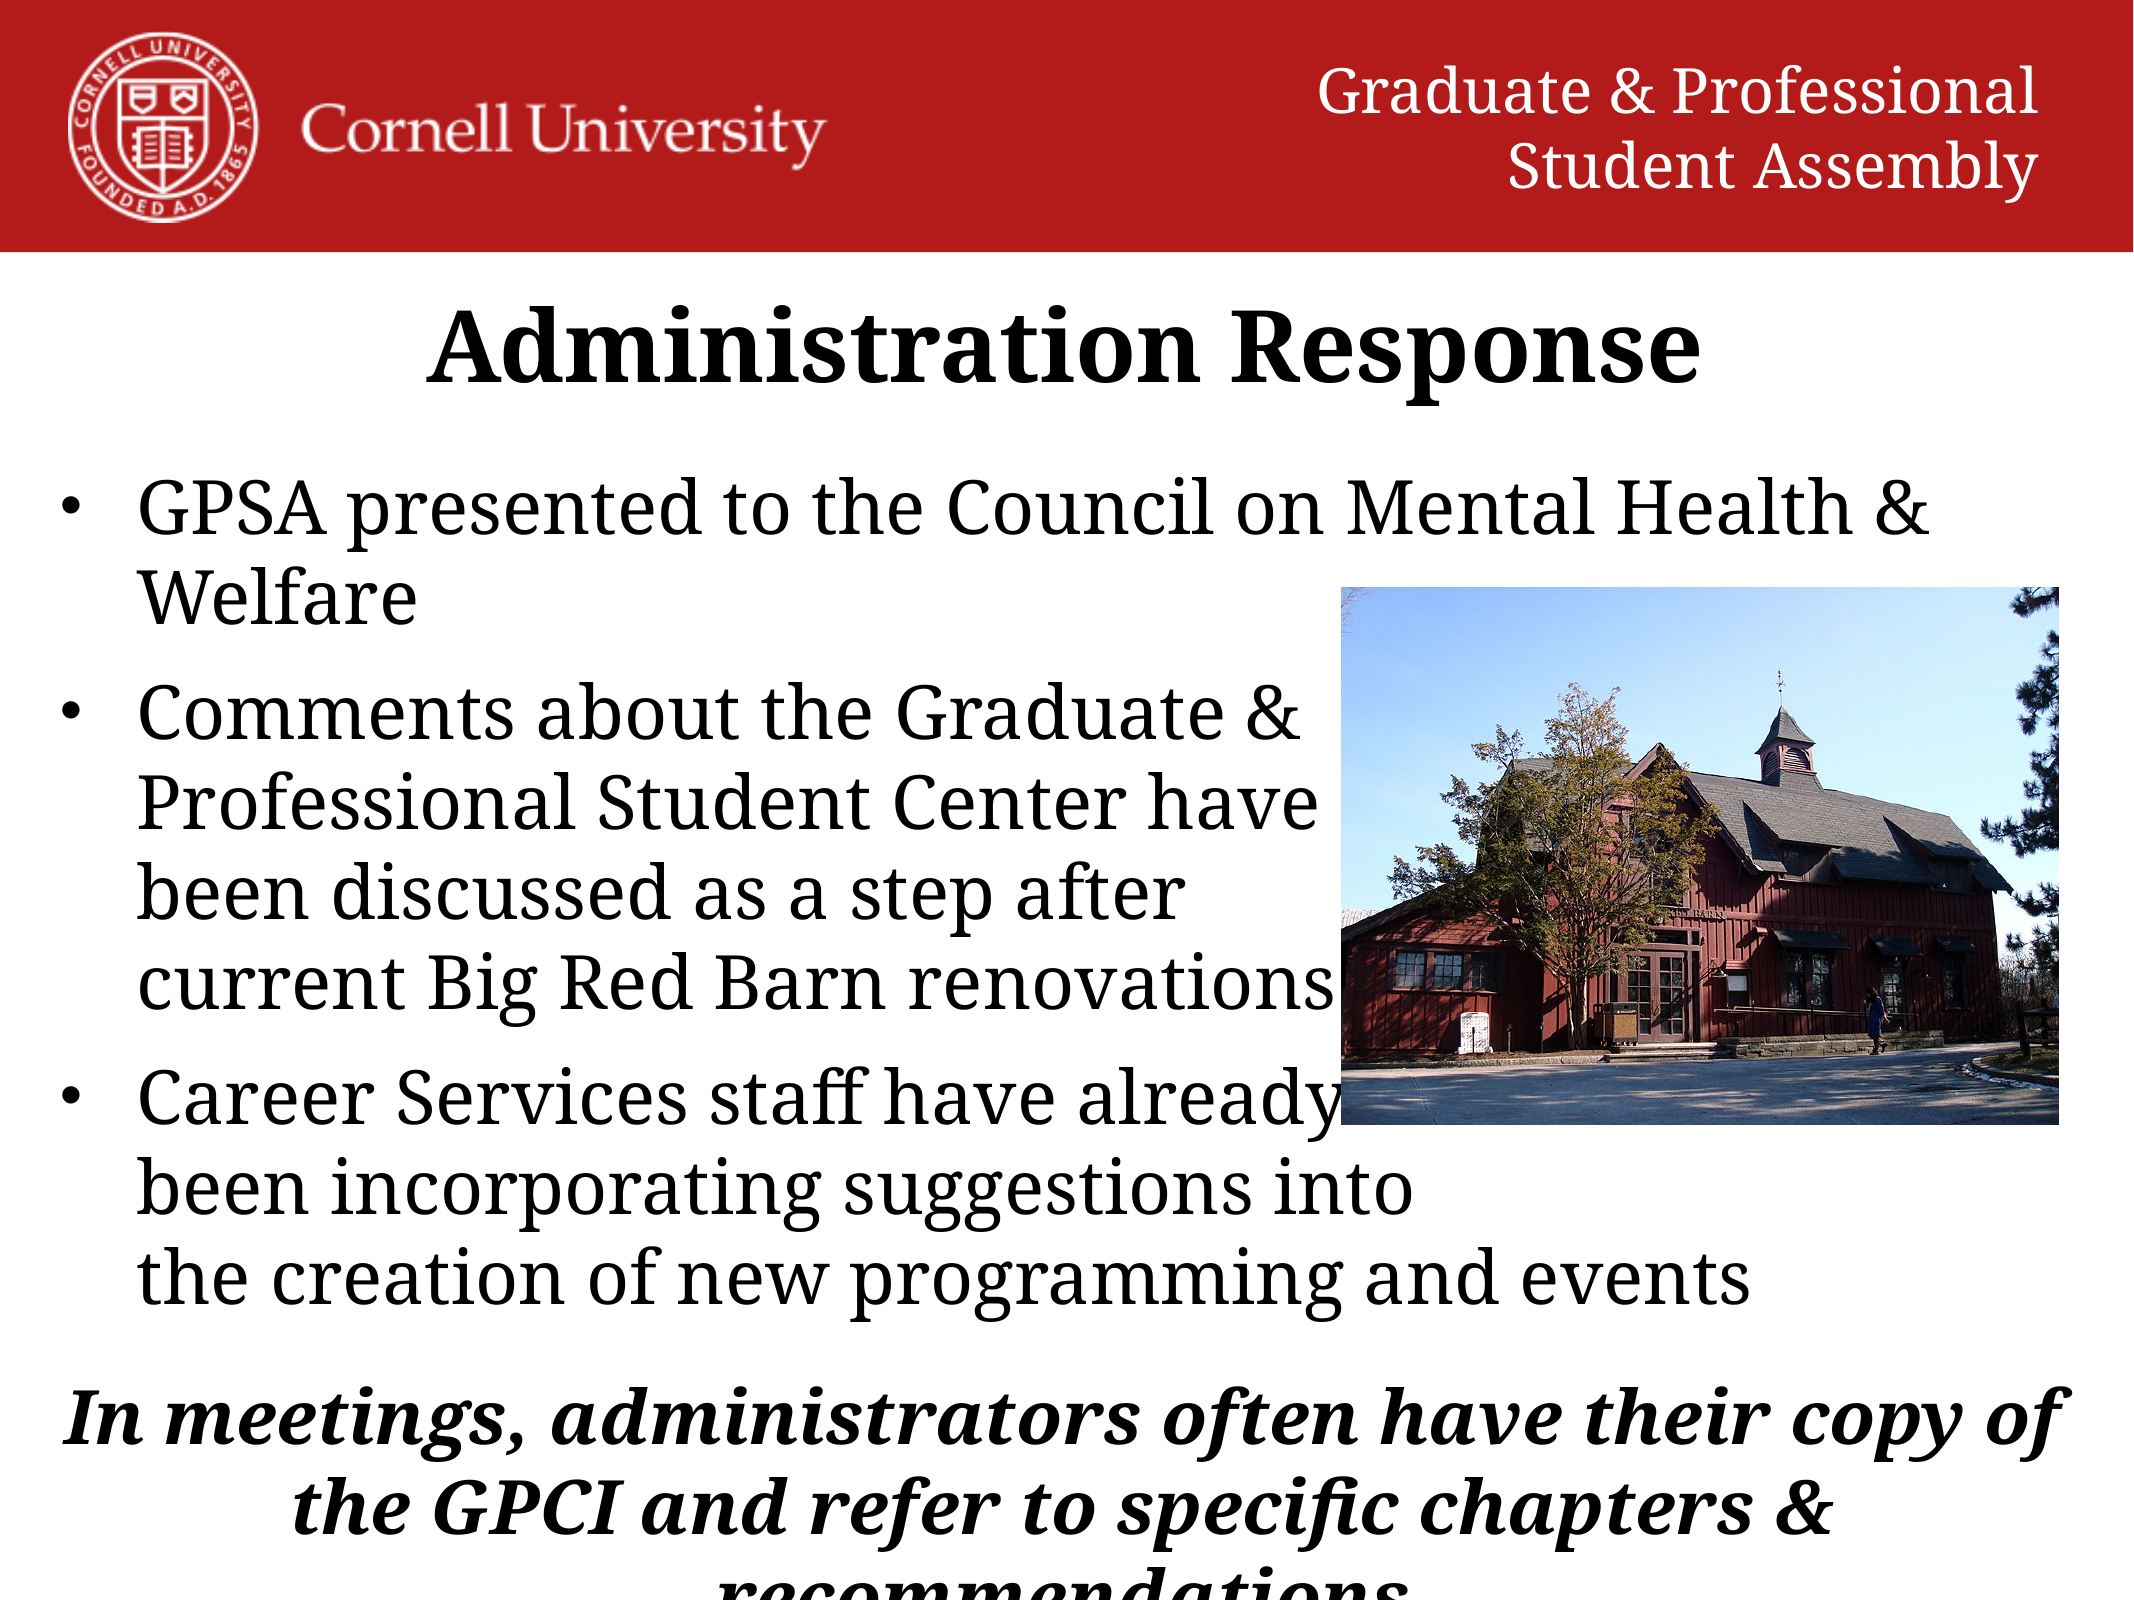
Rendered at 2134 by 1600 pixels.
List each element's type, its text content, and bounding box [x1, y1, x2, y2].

text_box Administration Response [426, 282, 1705, 403]
text_box Graduate & Professional Student Assembly [1062, 34, 2040, 218]
picture [1341, 587, 2059, 1126]
picture [68, 30, 828, 224]
text_box GPSA presented to the Council on Mental Health & Welfare Comments about the Graduate & Professional Student Center have been discussed as a step after current Big Red Barn renovations Career Services staff have already been incorporating suggestions into the creation of new programming and events In meetings, administrators often have their copy of the GPCI and refer to specific chapters & recommendations [59, 459, 2067, 1538]
text_box [0, 0, 2134, 253]
